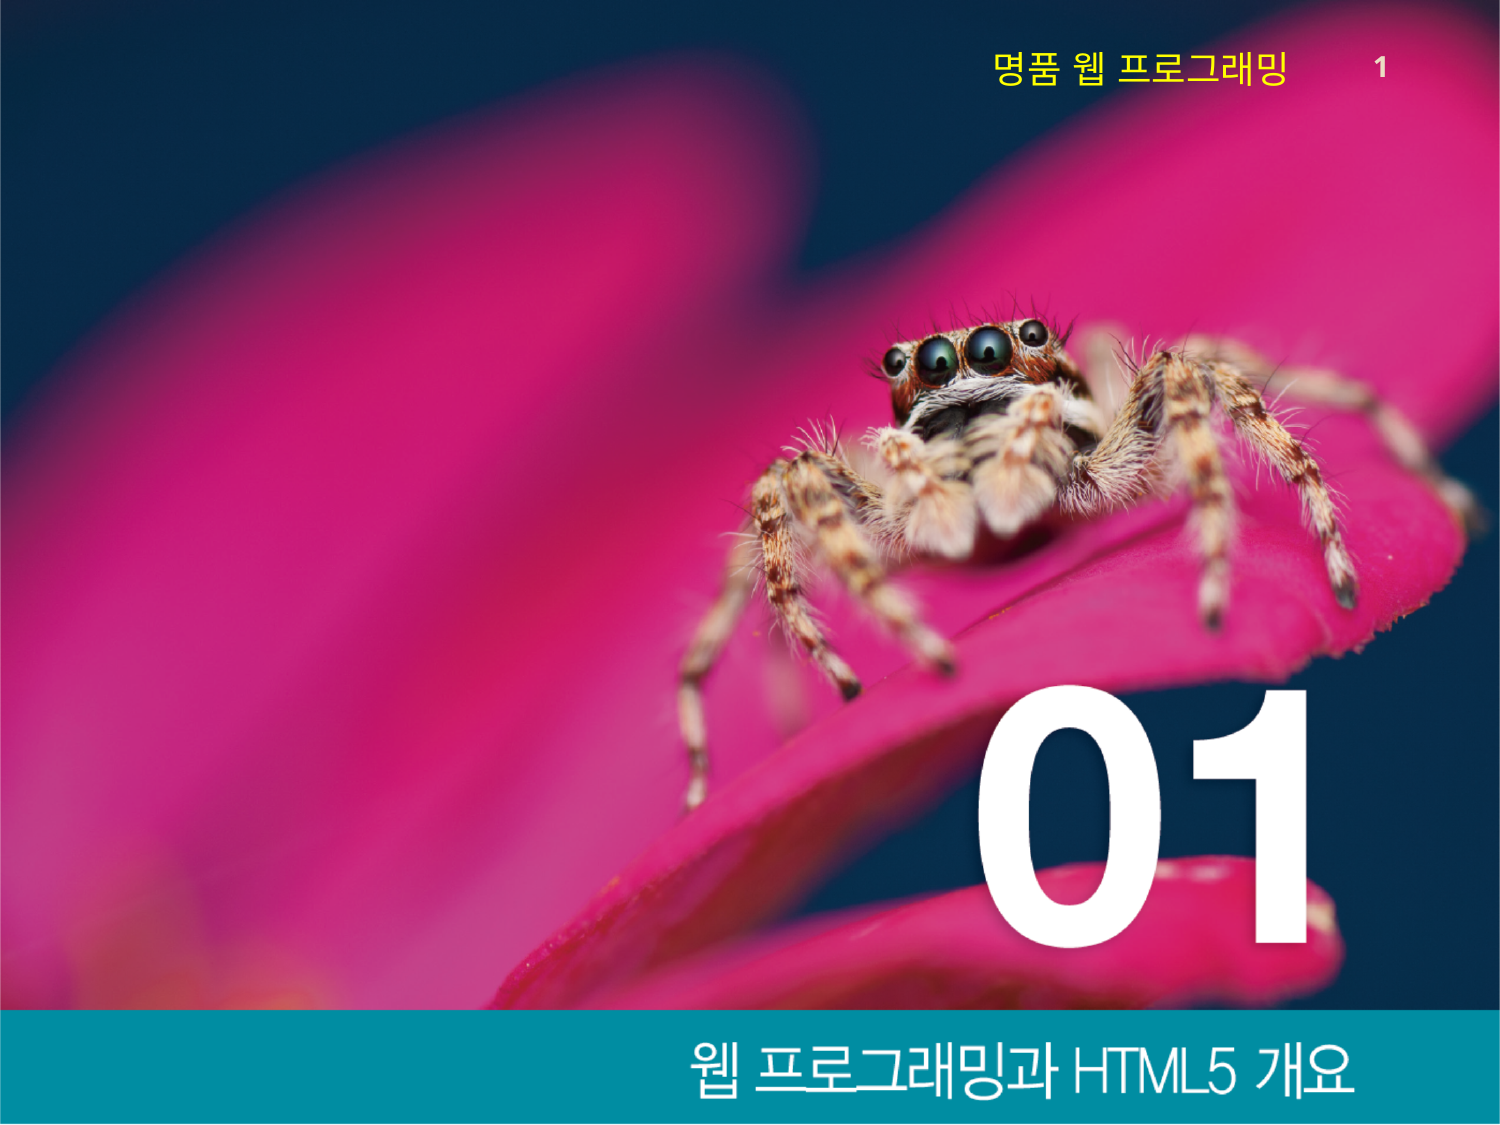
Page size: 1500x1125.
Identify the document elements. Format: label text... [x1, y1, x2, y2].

slide_number 1 [1312, 37, 1450, 100]
footer 명품 웹 프로그래밍 [342, 38, 1305, 99]
picture [0, 0, 1500, 1125]
